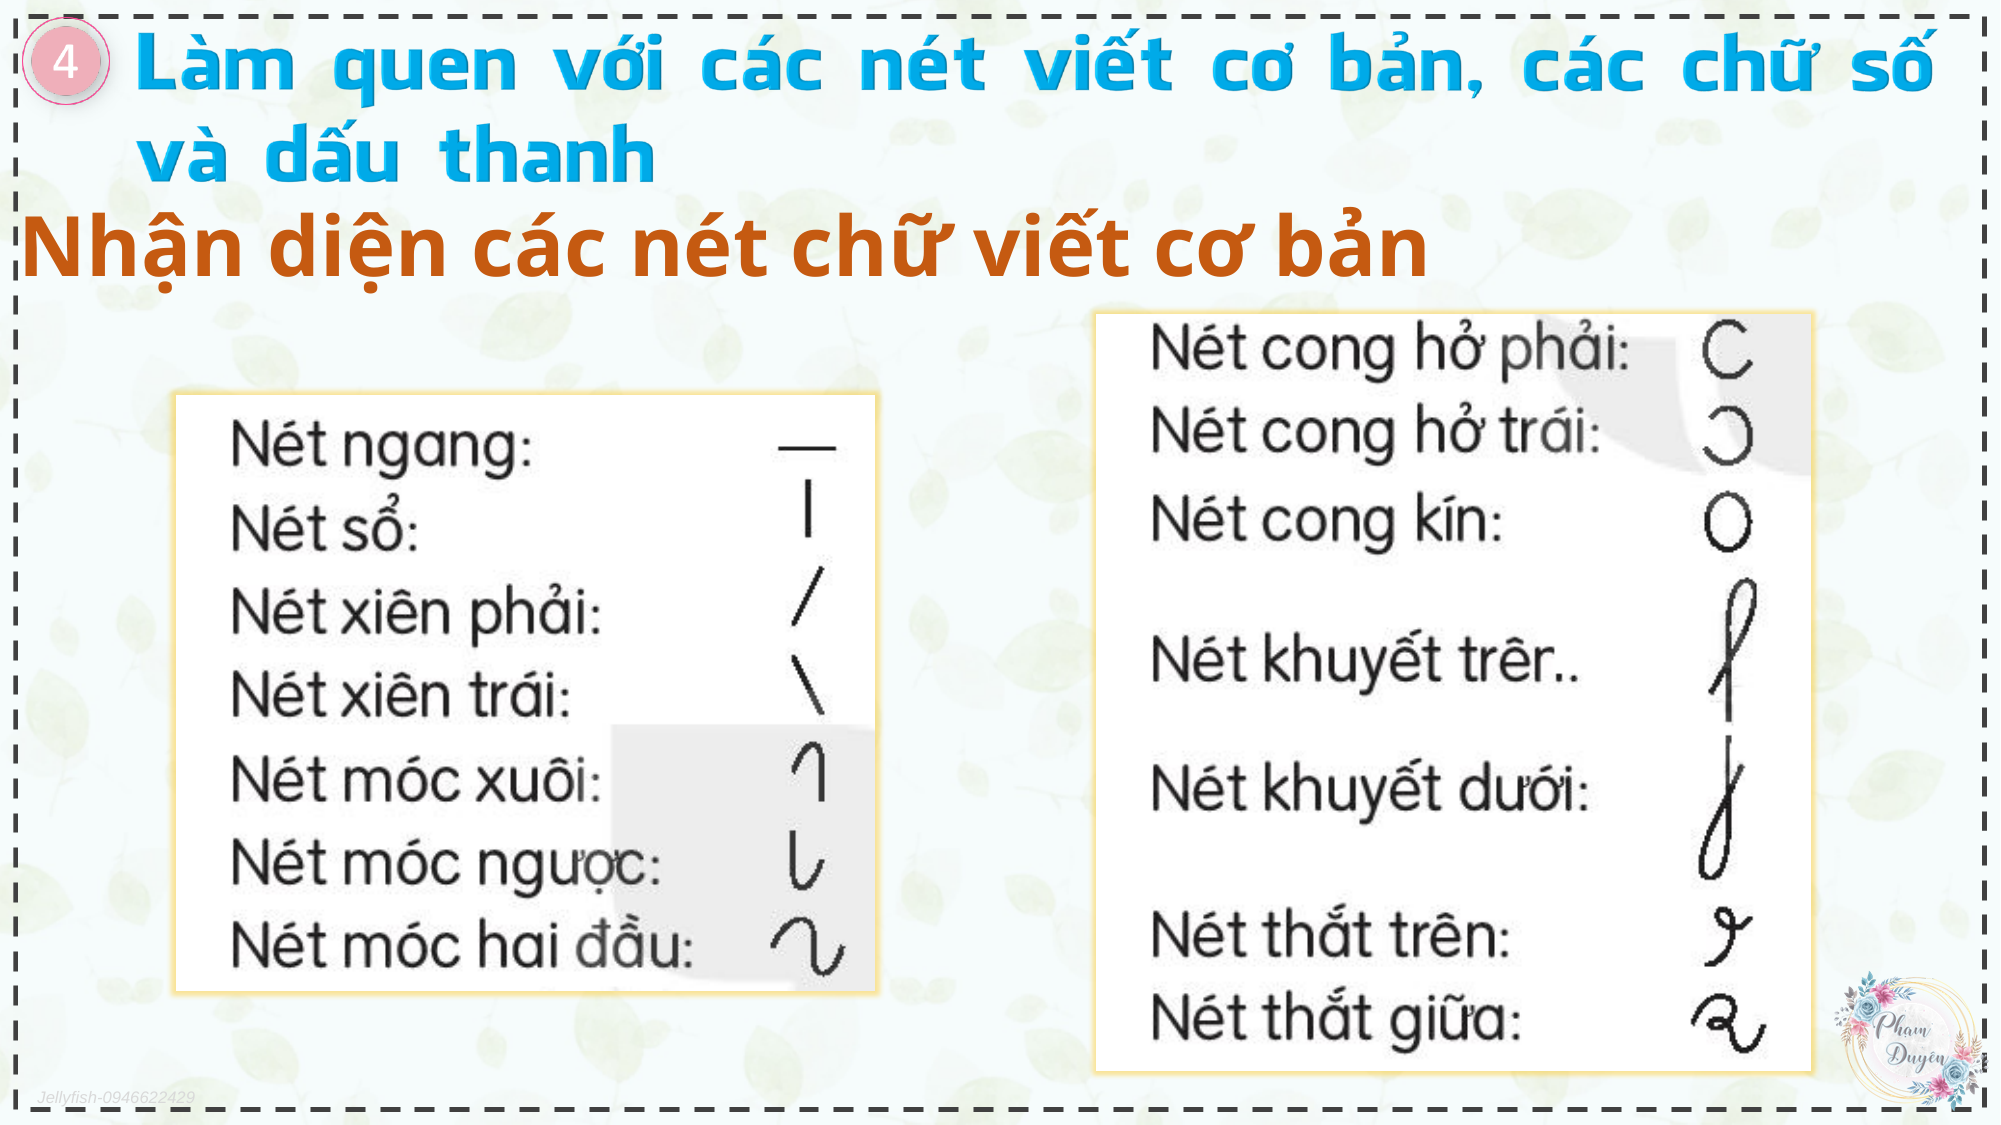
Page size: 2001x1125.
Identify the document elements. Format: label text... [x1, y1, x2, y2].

picture [0, 0, 2001, 1125]
text_box a) Nhận diện các nét chữ viết cơ bản [0, 186, 1448, 301]
